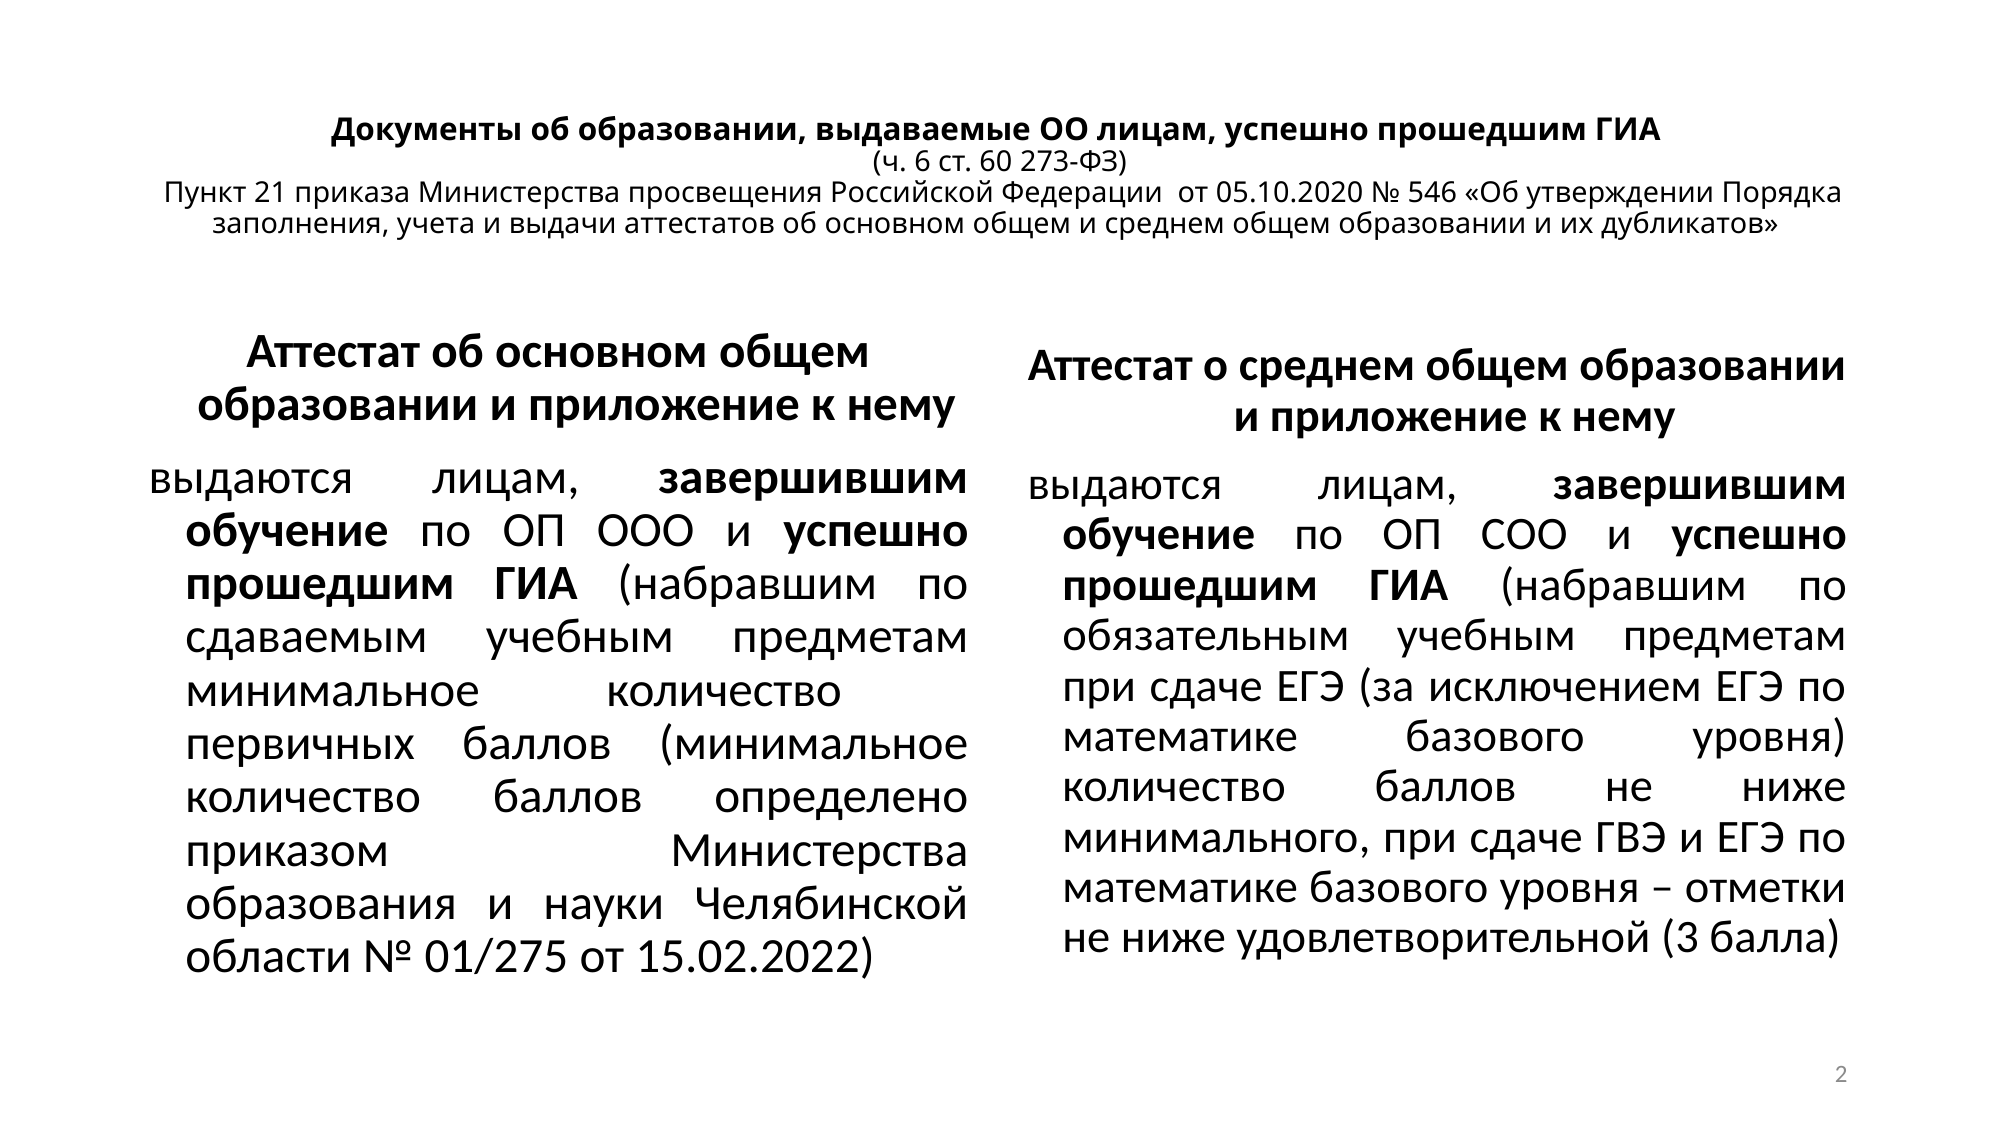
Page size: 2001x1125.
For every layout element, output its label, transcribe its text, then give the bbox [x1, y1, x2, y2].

list Аттестат об основном общем образовании и приложение к нему выдаются лицам, завершившим обучение по ОП ООО и успешно прошедшим ГИА (набравшим по сдаваемым учебным предметам минимальное количество первичных баллов (минимальное количество баллов определено приказом Министерства образования и науки Челябинской области № 01/275 от 15.02.2022) [133, 317, 984, 1004]
slide_number 2 [1412, 1042, 1863, 1103]
list Аттестат о среднем общем образовании и приложение к нему выдаются лицам, завершившим обучение по ОП СОО и успешно прошедшим ГИА (набравшим по обязательным учебным предметам при сдаче ЕГЭ (за исключением ЕГЭ по математике базового уровня) количество баллов не ниже минимального, при сдаче ГВЭ и ЕГЭ по математике базового уровня – отметки не ниже удовлетворительной (3 балла) [1012, 333, 1863, 1014]
title Документы об образовании, выдаваемые ОО лицам, успешно прошедшим ГИА (ч. 6 ст. 60 273-ФЗ) Пункт 21 приказа Министерства просвещения Российской Федерации от 05.10.2020 № 546 «Об утверждении Порядка заполнения, учета и выдачи аттестатов об основном общем и среднем общем образовании и их дубликатов» [137, 59, 1863, 320]
